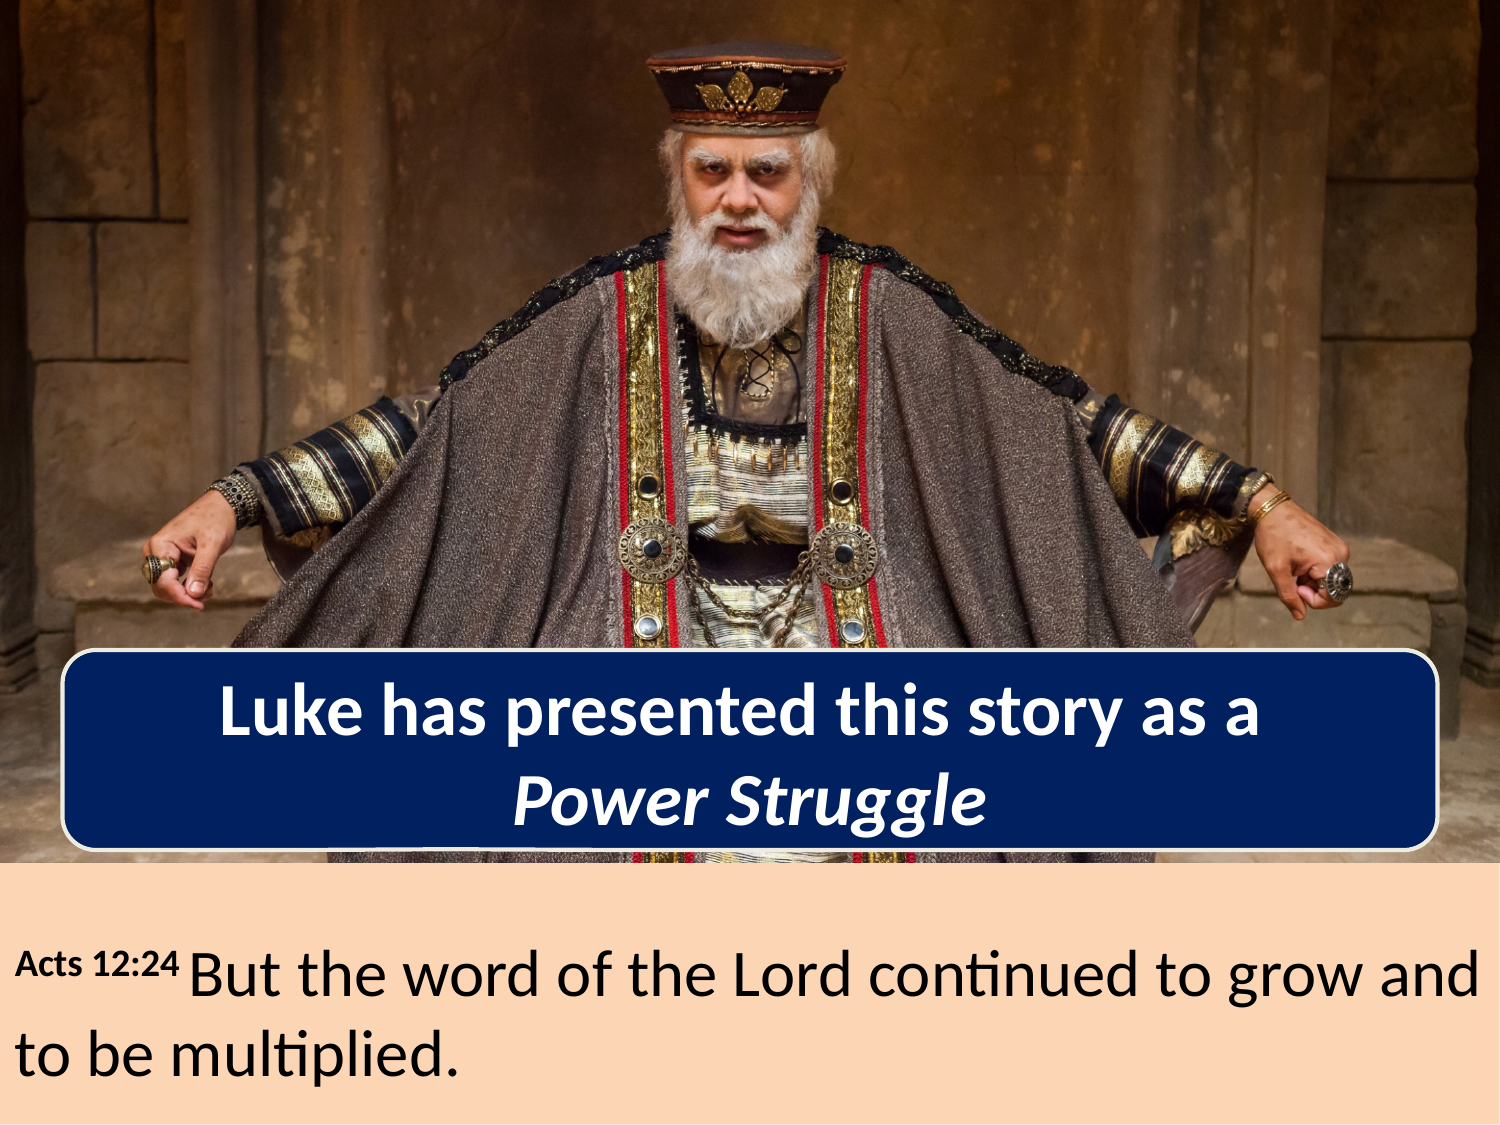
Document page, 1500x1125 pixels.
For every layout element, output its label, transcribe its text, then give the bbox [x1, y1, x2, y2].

picture [0, 0, 1500, 863]
text_box Acts 12:24 But the word of the Lord continued to grow and to be multiplied. [0, 871, 1500, 1125]
